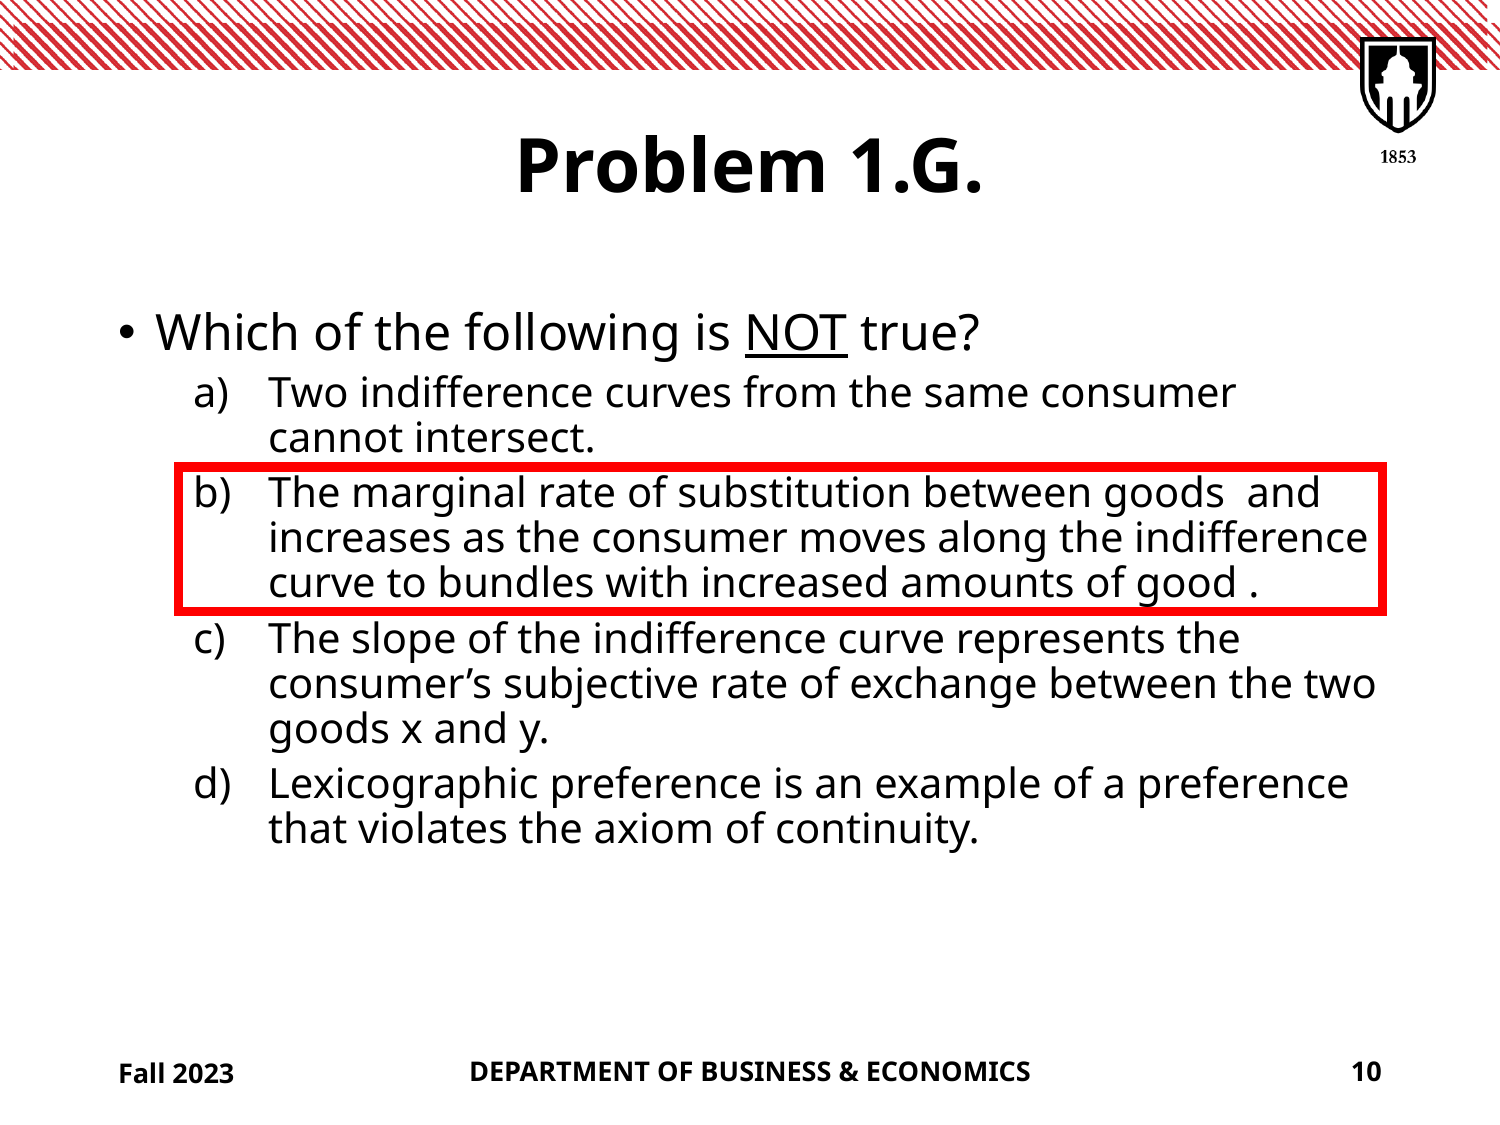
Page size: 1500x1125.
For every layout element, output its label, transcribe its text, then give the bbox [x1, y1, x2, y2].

slide_number 10 [1059, 1042, 1397, 1103]
slide_number Fall 2023 [103, 1042, 277, 1103]
picture [0, 0, 1500, 163]
footer DEPARTMENT OF BUSINESS & ECONOMICS [277, 1042, 1059, 1103]
text_box [177, 466, 1383, 612]
title Problem 1.G. [103, 59, 1397, 278]
